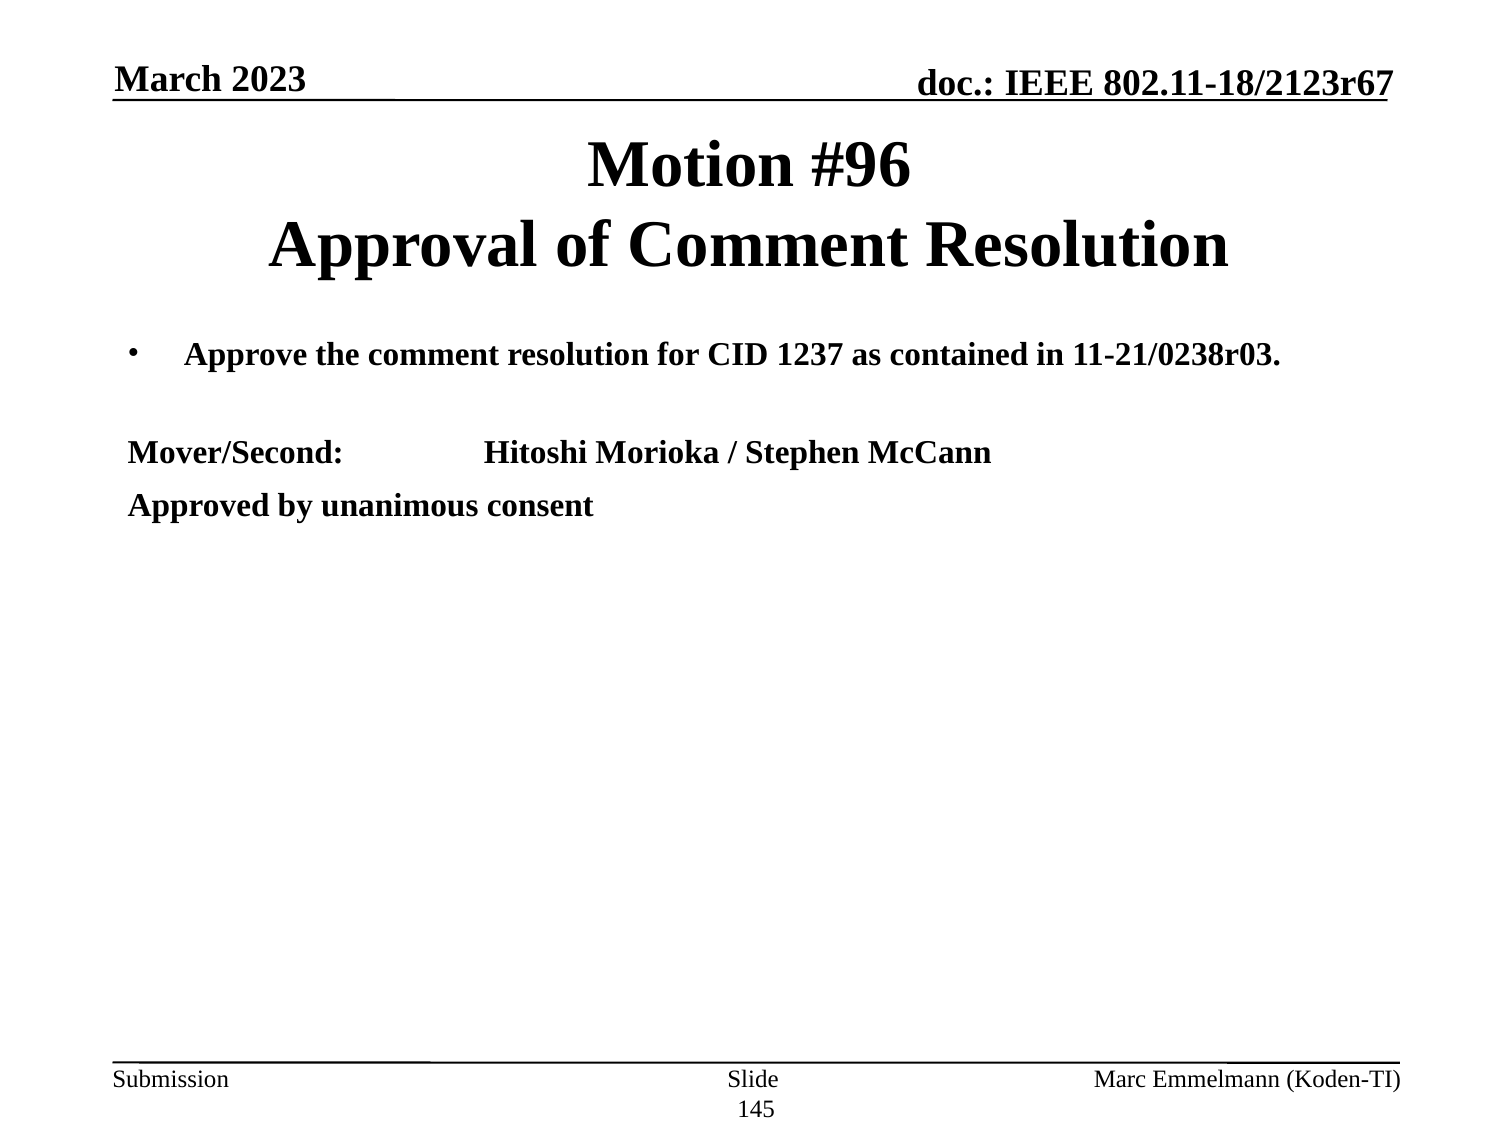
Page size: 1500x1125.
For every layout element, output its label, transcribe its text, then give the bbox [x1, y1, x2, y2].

title Motion #96 Approval of Comment Resolution [112, 112, 1388, 288]
list Approve the comment resolution for CID 1237 as contained in 11-21/0238r03. Mover/Second: Hitoshi Morioka / Stephen McCann Approved by unanimous consent [112, 324, 1388, 1000]
slide_number Slide 145 [712, 1061, 800, 1123]
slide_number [114, 54, 423, 100]
footer Marc Emmelmann (Koden-TI) [878, 1061, 1402, 1093]
